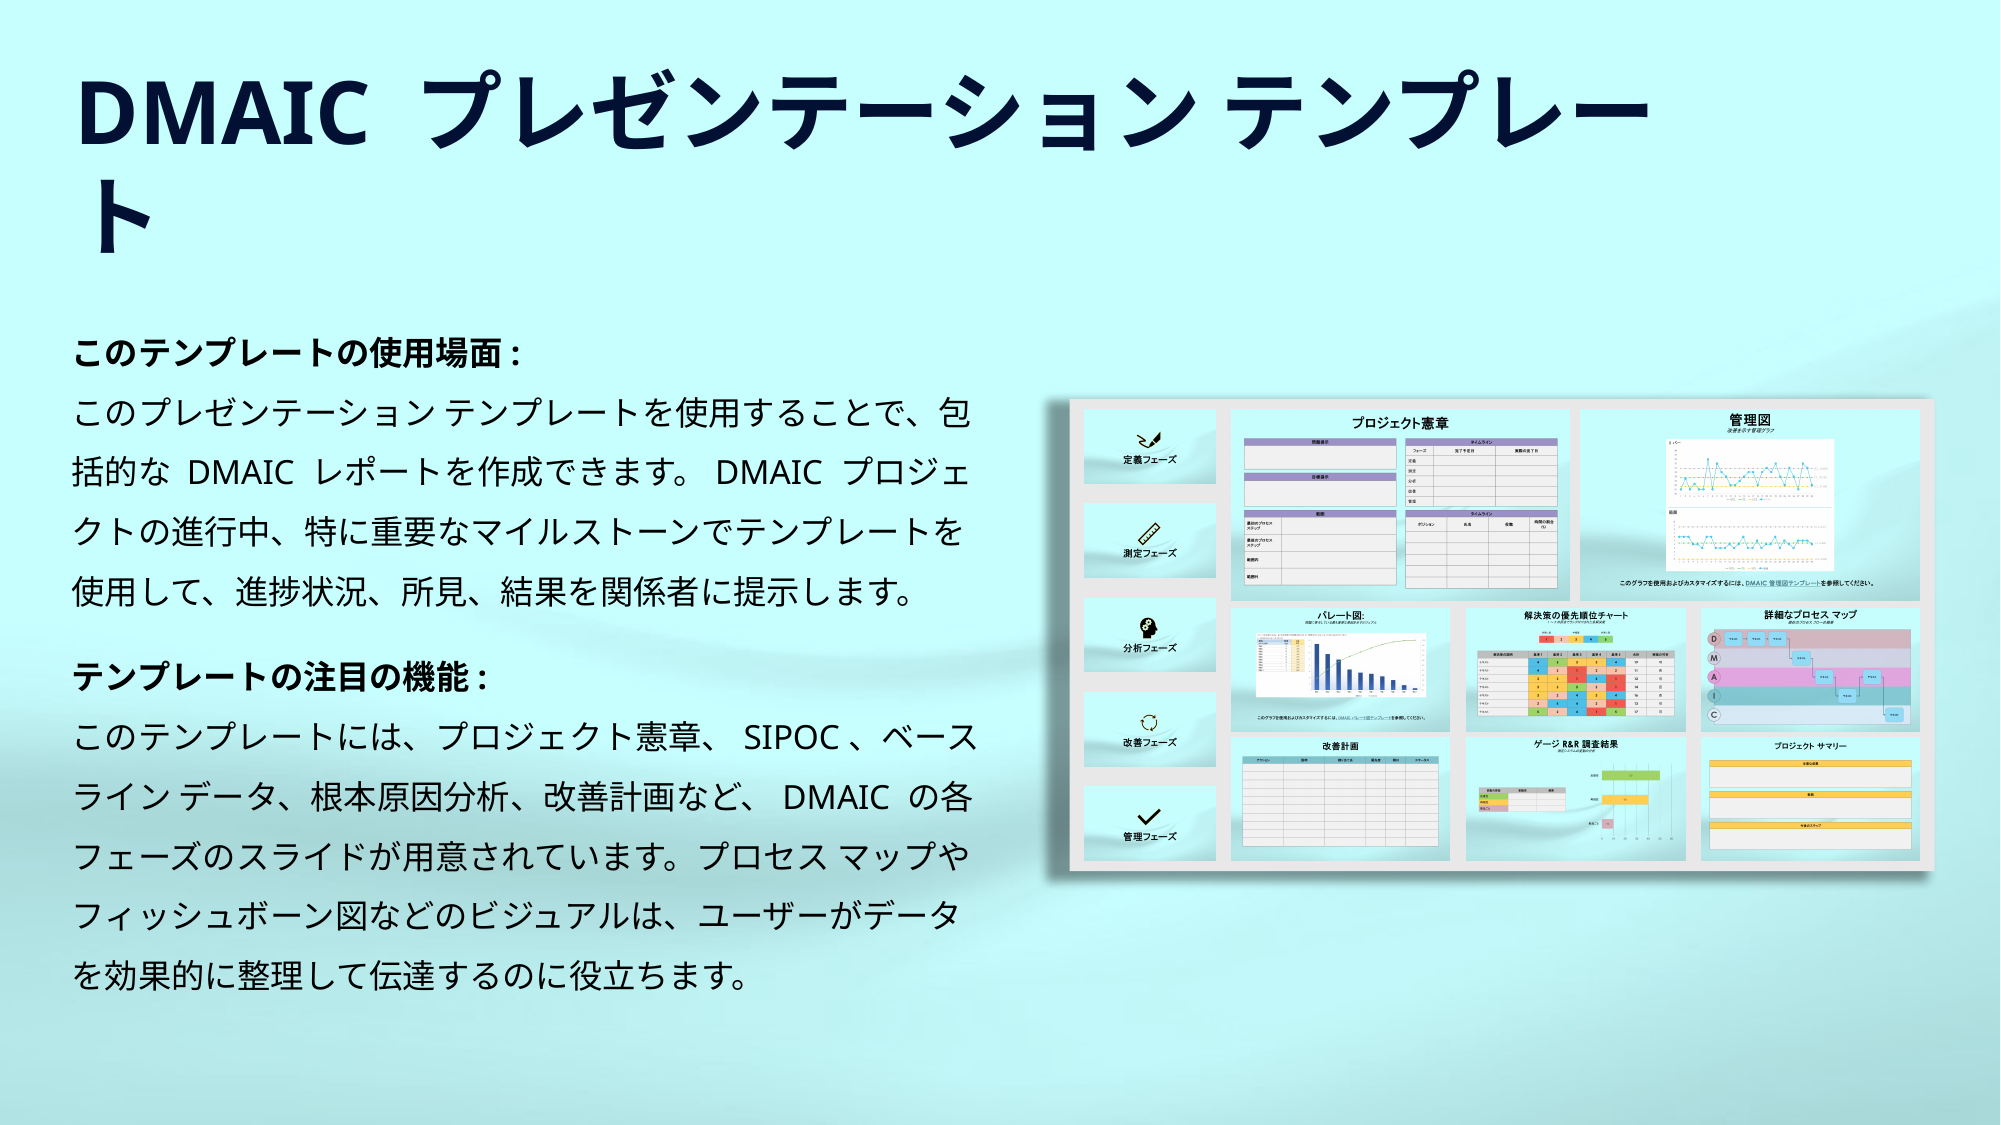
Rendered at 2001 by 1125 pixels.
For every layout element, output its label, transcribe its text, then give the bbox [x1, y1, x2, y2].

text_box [1069, 398, 1936, 872]
text_box DMAIC プレゼンテーション テンプレート [59, 42, 1731, 283]
text_box このテンプレートの使用場面: このプレゼンテーション テンプレートを使用することで、包括的な DMAIC レポートを作成できます。DMAIC プロジェクトの進行中、特に重要なマイルストーンでテンプレートを使用して、進捗状況、所見、結果を関係者に提示します。 テンプレートの注目の機能: このテンプレートには、プロジェクト憲章、SIPOC、ベースライン データ、根本原因分析、改善計画など、DMAIC の各フェーズのスライドが用意されています。プロセス マップやフィッシュボーン図などのビジュアルは、ユーザーがデータを効果的に整理して伝達するのに役立ちます。 [56, 304, 1000, 1003]
picture [0, 0, 2001, 1125]
